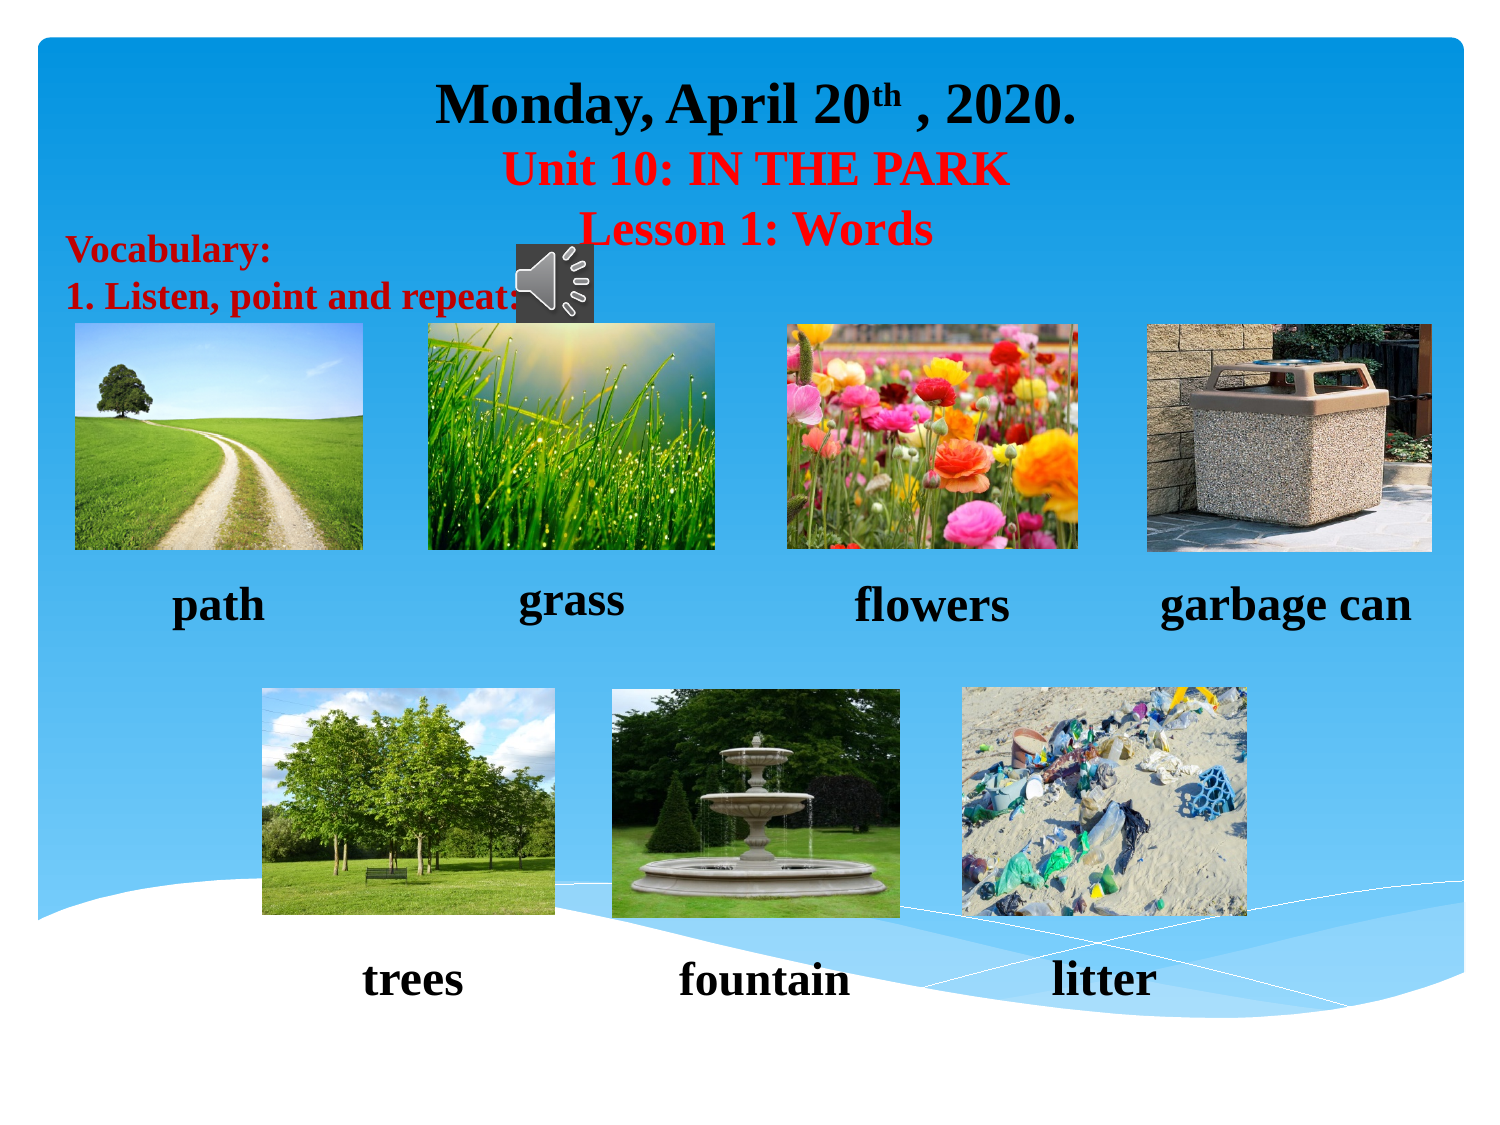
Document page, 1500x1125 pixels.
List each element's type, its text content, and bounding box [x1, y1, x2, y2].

text_box Vocabulary: 1. Listen, point and repeat: [50, 200, 538, 325]
picture [1146, 324, 1432, 552]
picture [962, 687, 1248, 916]
text_box trees [314, 937, 512, 1013]
text_box path [118, 561, 319, 638]
text_box grass [473, 561, 671, 633]
picture [262, 688, 555, 915]
title Monday, April 20th , 2020. Unit 10: IN THE PARK Lesson 1: Words [43, 29, 1469, 263]
picture [74, 323, 363, 551]
picture [787, 324, 1078, 549]
picture [612, 689, 901, 918]
picture [428, 243, 716, 551]
text_box garbage can [1143, 561, 1429, 638]
text_box litter [1005, 937, 1204, 1013]
text_box fountain [662, 937, 868, 1013]
text_box flowers [833, 559, 1031, 639]
